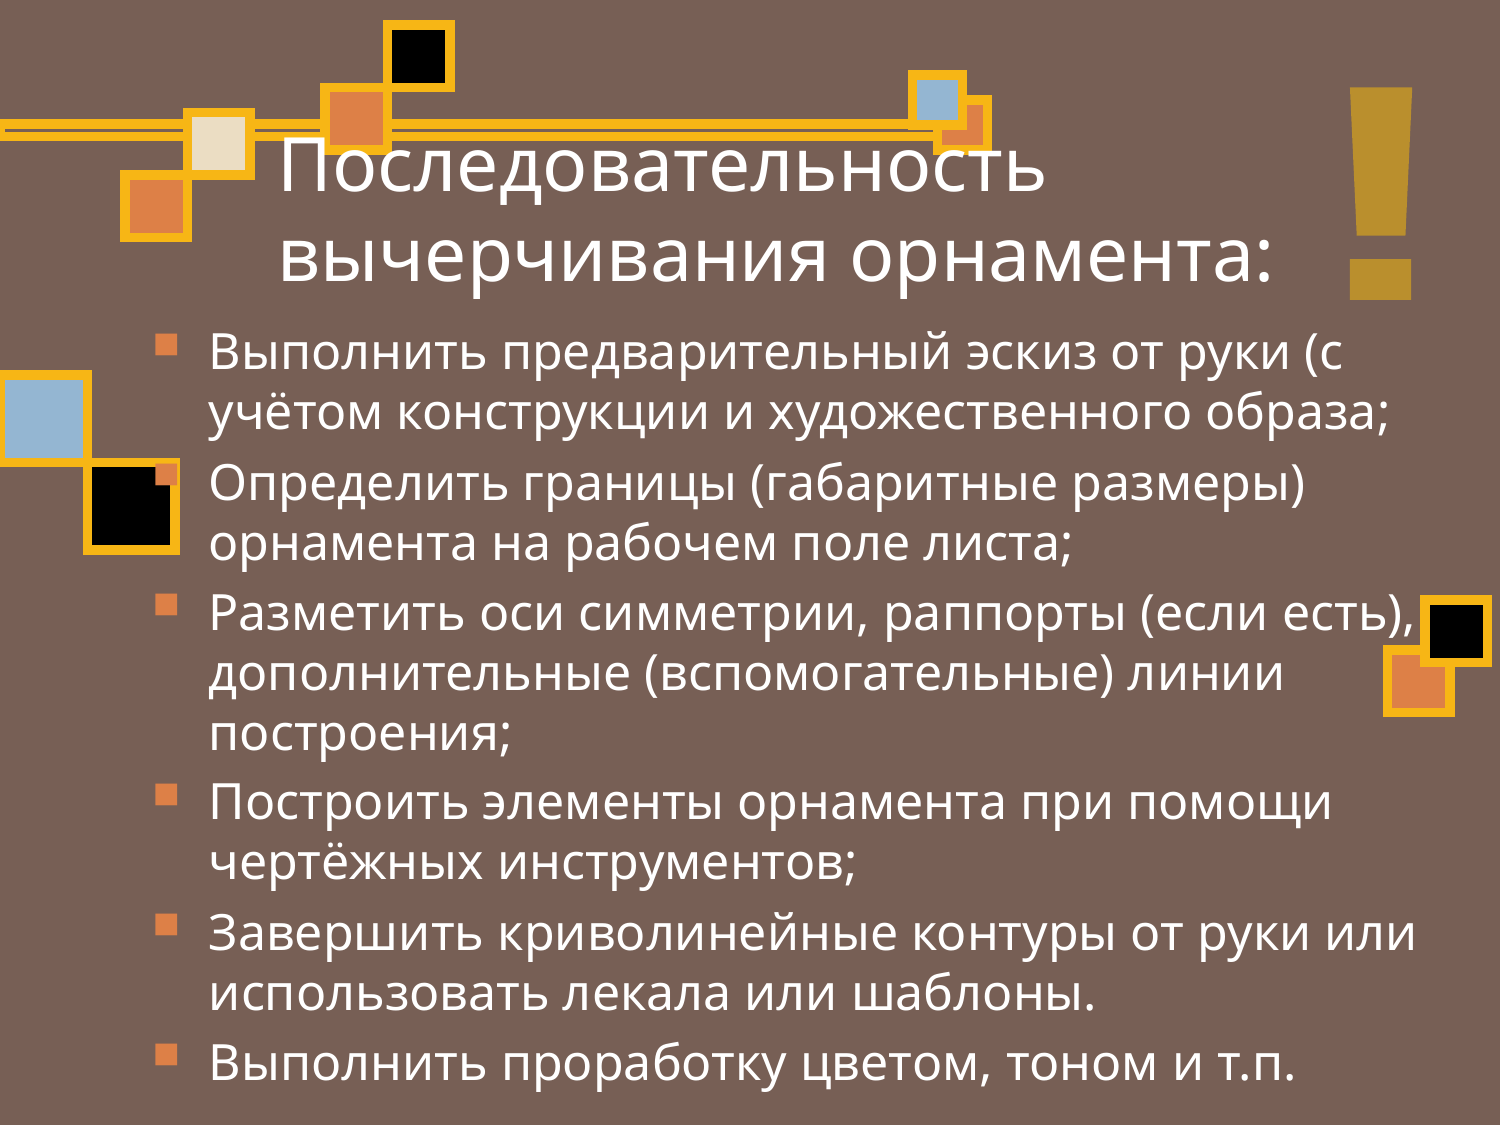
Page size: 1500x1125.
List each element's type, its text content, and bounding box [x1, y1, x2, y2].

list Выполнить предварительный эскиз от руки (с учётом конструкции и художественного образа; Определить границы (габаритные размеры) орнамента на рабочем поле листа; Разметить оси симметрии, раппорты (если есть), дополнительные (вспомогательные) линии построения; Построить элементы орнамента при помощи чертёжных инструментов; Завершить криволинейные контуры от руки или использовать лекала или шаблоны. Выполнить проработку цветом, тоном и т.п. [137, 312, 1438, 1125]
title Последовательность вычерчивания орнамента: [262, 137, 1426, 276]
